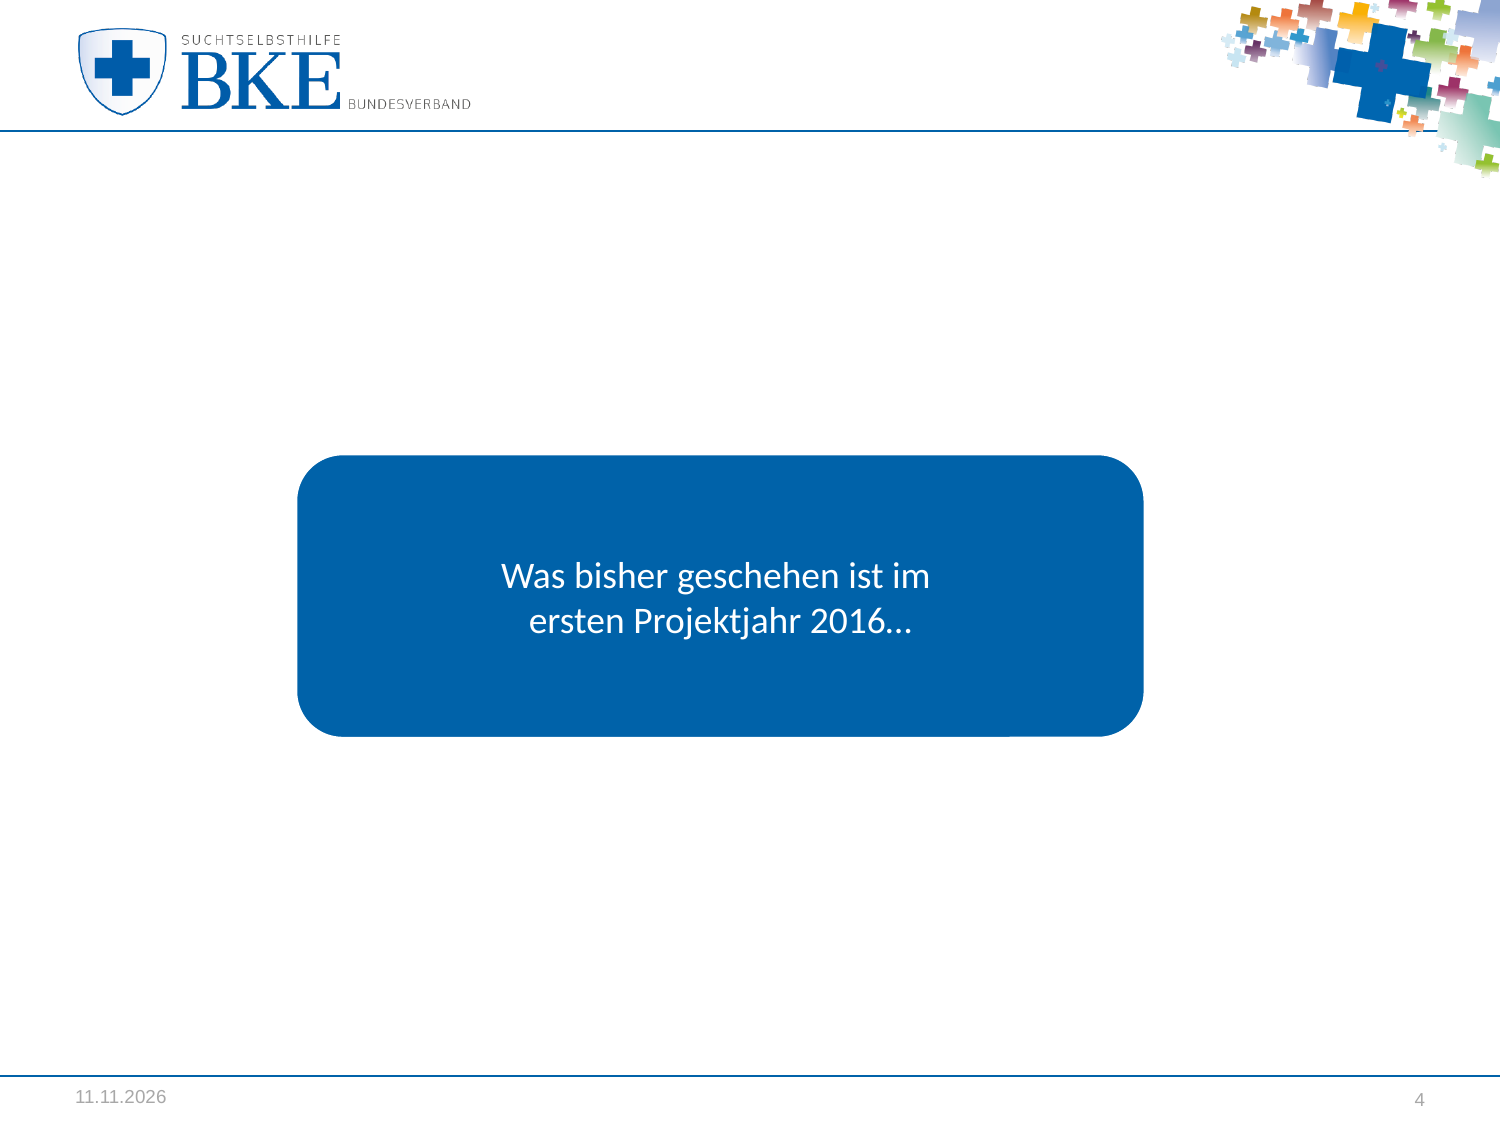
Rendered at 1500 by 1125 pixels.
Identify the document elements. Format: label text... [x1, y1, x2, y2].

picture [76, 26, 475, 117]
picture [1219, 0, 1500, 180]
slide_number 4 [1322, 1076, 1425, 1122]
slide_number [75, 1076, 248, 1116]
text_box Was bisher geschehen ist im ersten Projektjahr 2016… [293, 451, 1148, 741]
